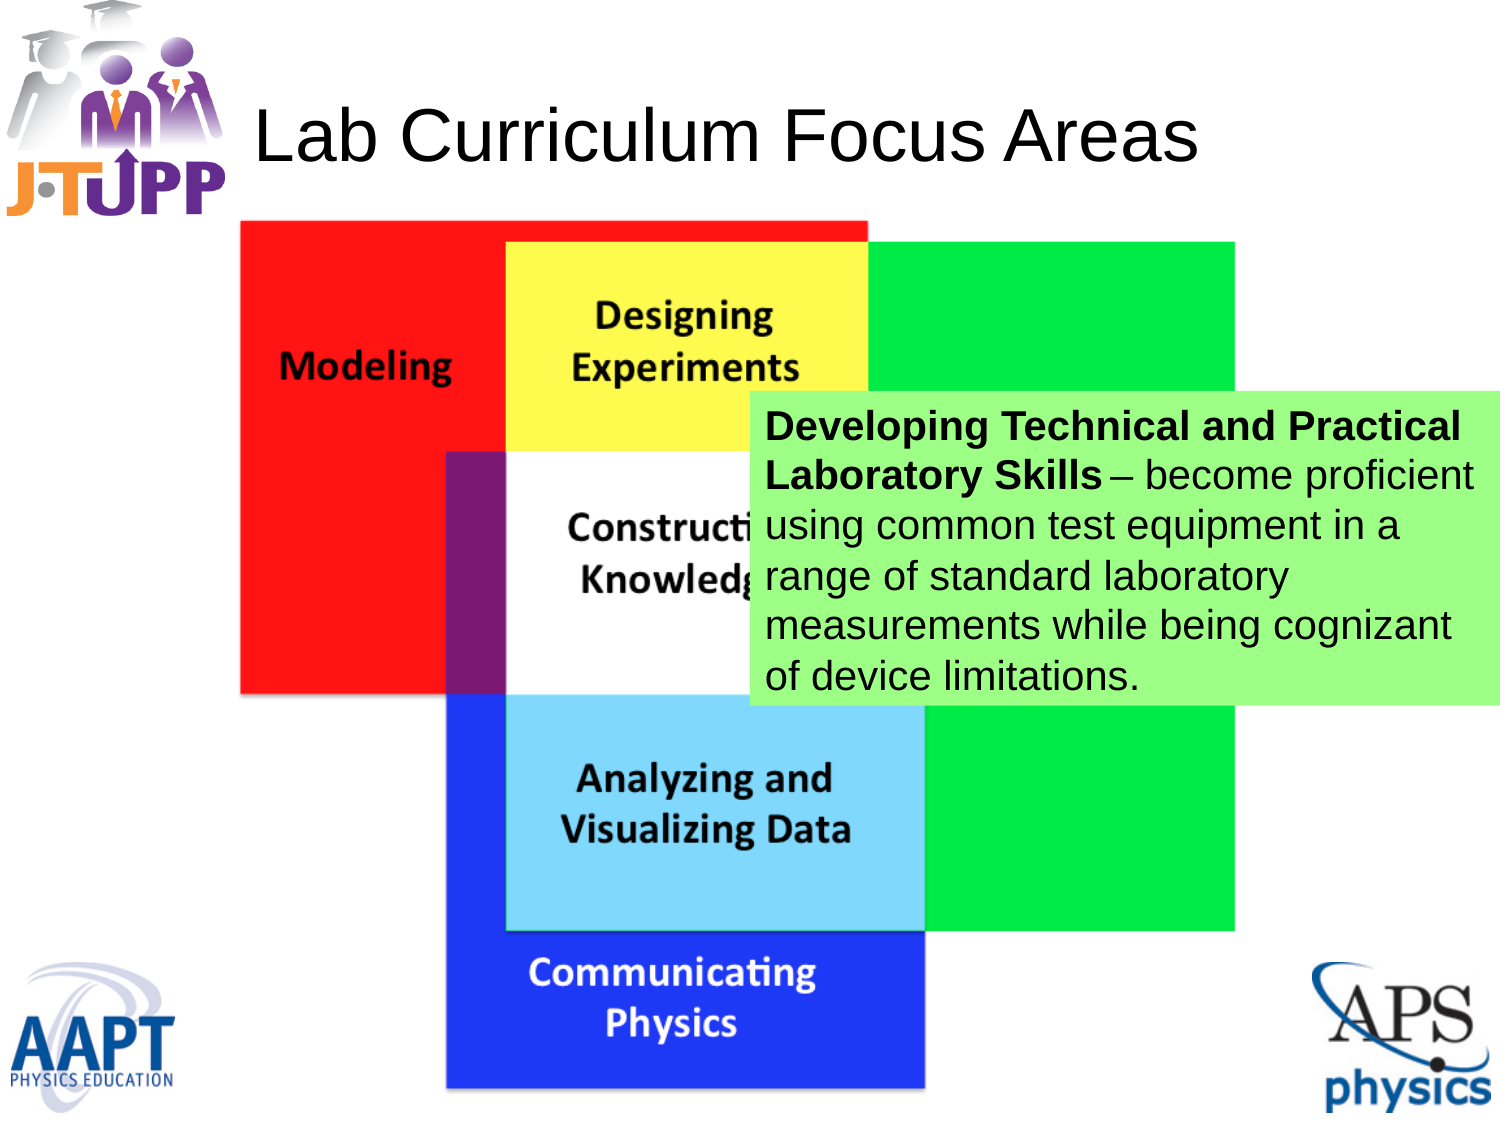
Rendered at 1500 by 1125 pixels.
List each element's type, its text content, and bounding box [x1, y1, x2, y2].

text_box Developing Technical and Practical Laboratory Skills – become proficient using common test equipment in a range of standard laboratory measurements while being cognizant of device limitations. [1256, 390, 1500, 706]
picture [1312, 962, 1491, 1113]
title Lab Curriculum Focus Areas [62, 74, 1413, 188]
picture [0, 0, 1252, 1104]
picture [11, 962, 175, 1113]
